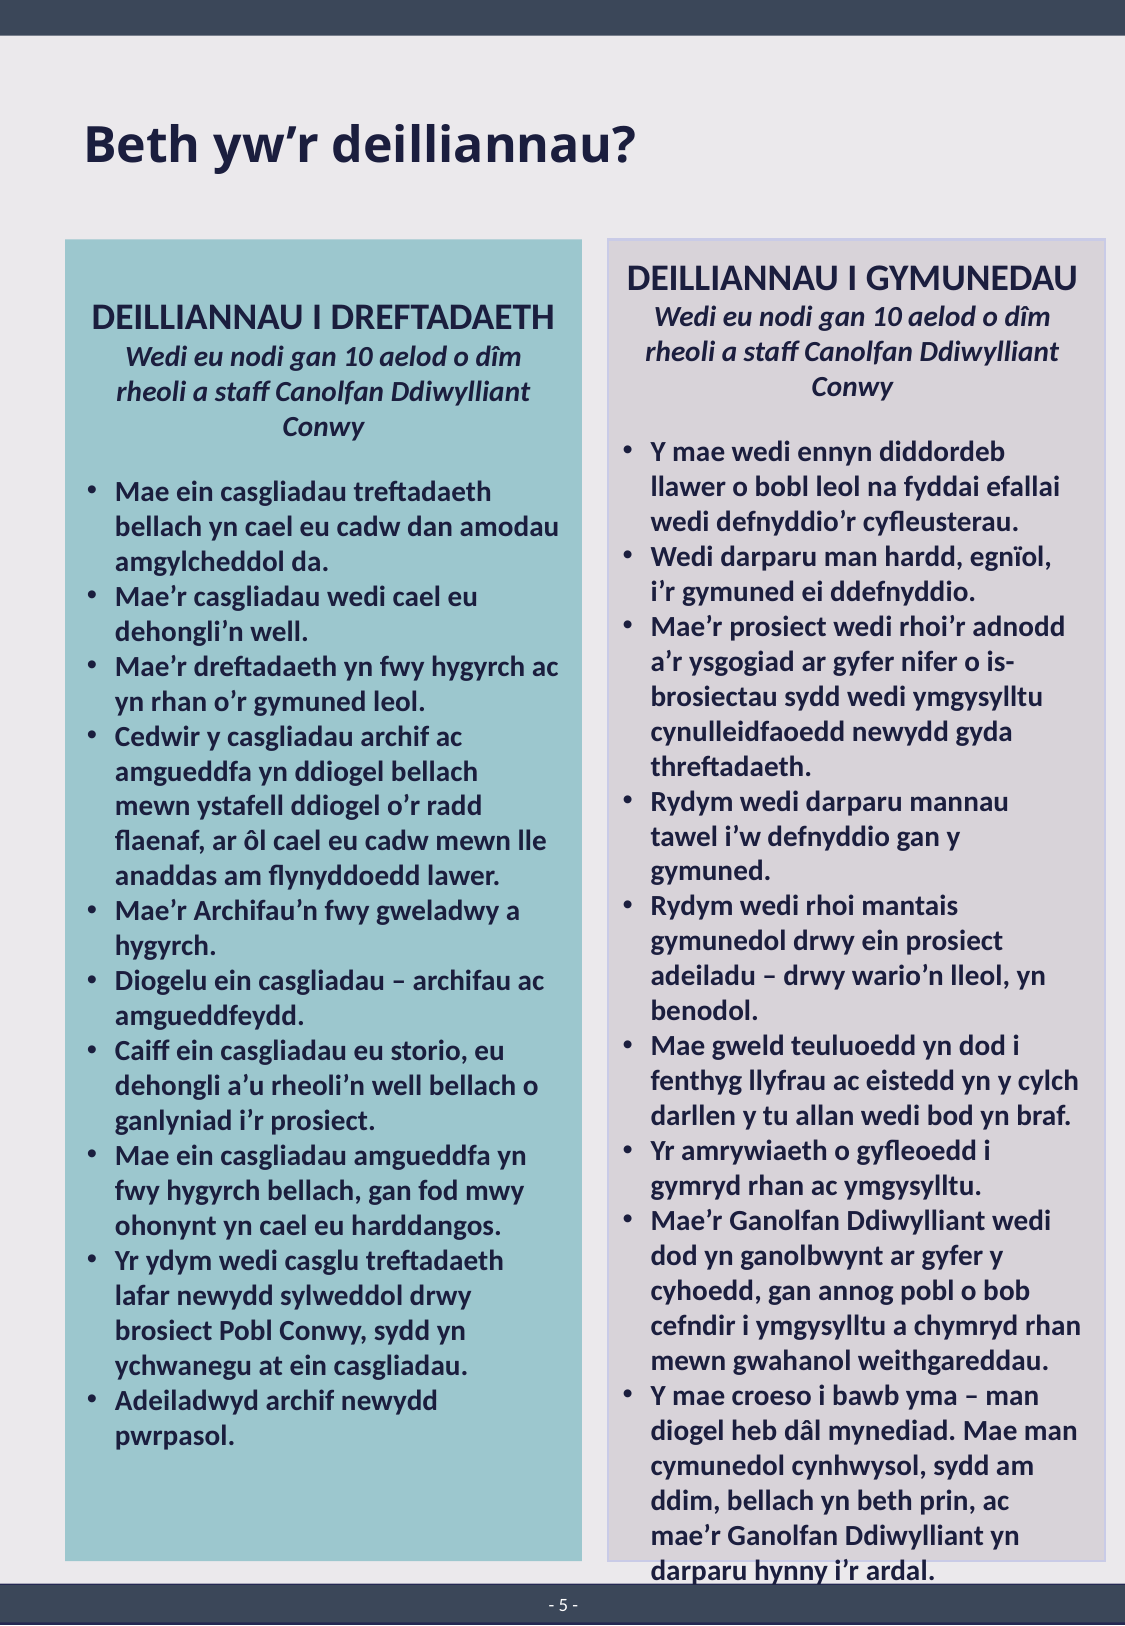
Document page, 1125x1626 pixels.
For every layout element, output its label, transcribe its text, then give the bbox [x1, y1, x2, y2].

text_box [0, 37, 1125, 1583]
text_box - 5 - [0, 1585, 1125, 1623]
text_box [607, 238, 1106, 1562]
text_box DEILLIANNAU I DREFTADAETH Wedi eu nodi gan 10 aelod o dîm rheoli a staff Canolfan Ddiwylliant Conwy Mae ein casgliadau treftadaeth bellach yn cael eu cadw dan amodau amgylcheddol da. Mae’r casgliadau wedi cael eu dehongli’n well. Mae’r dreftadaeth yn fwy hygyrch ac yn rhan o’r gymuned leol. Cedwir y casgliadau archif ac amgueddfa yn ddiogel bellach mewn ystafell ddiogel o’r radd flaenaf, ar ôl cael eu cadw mewn lle anaddas am flynyddoedd lawer. Mae’r Archifau’n fwy gweladwy a hygyrch. Diogelu ein casgliadau – archifau ac amgueddfeydd. Caiff ein casgliadau eu storio, eu dehongli a’u rheoli’n well bellach o ganlyniad i’r prosiect. Mae ein casgliadau amgueddfa yn fwy hygyrch bellach, gan fod mwy ohonynt yn cael eu harddangos. Yr ydym wedi casglu treftadaeth lafar newydd sylweddol drwy brosiect Pobl Conwy, sydd yn ychwanegu at ein casgliadau. Adeiladwyd archif newydd pwrpasol. [72, 284, 575, 1519]
text_box Beth yw’r deilliannau? [68, 105, 652, 181]
text_box [0, 0, 1125, 37]
text_box [64, 238, 583, 1562]
text_box DEILLIANNAU I GYMUNEDAU Wedi eu nodi gan 10 aelod o dîm rheoli a staff Canolfan Ddiwylliant Conwy Y mae wedi ennyn diddordeb llawer o bobl leol na fyddai efallai wedi defnyddio’r cyfleusterau. Wedi darparu man hardd, egnïol, i’r gymuned ei ddefnyddio. Mae’r prosiect wedi rhoi’r adnodd a’r ysgogiad ar gyfer nifer o is-brosiectau sydd wedi ymgysylltu cynulleidfaoedd newydd gyda threftadaeth. Rydym wedi darparu mannau tawel i’w defnyddio gan y gymuned. Rydym wedi rhoi mantais gymunedol drwy ein prosiect adeiladu – drwy wario’n lleol, yn benodol. Mae gweld teuluoedd yn dod i fenthyg llyfrau ac eistedd yn y cylch darllen y tu allan wedi bod yn braf. Yr amrywiaeth o gyfleoedd i gymryd rhan ac ymgysylltu. Mae’r Ganolfan Ddiwylliant wedi dod yn ganolbwynt ar gyfer y cyhoedd, gan annog pobl o bob cefndir i ymgysylltu a chymryd rhan mewn gwahanol weithgareddau. Y mae croeso i bawb yma – man diogel heb dâl mynediad. Mae man cymunedol cynhwysol, sydd am ddim, bellach yn beth prin, ac mae’r Ganolfan Ddiwylliant yn darparu hynny i’r ardal. [607, 245, 1098, 1594]
